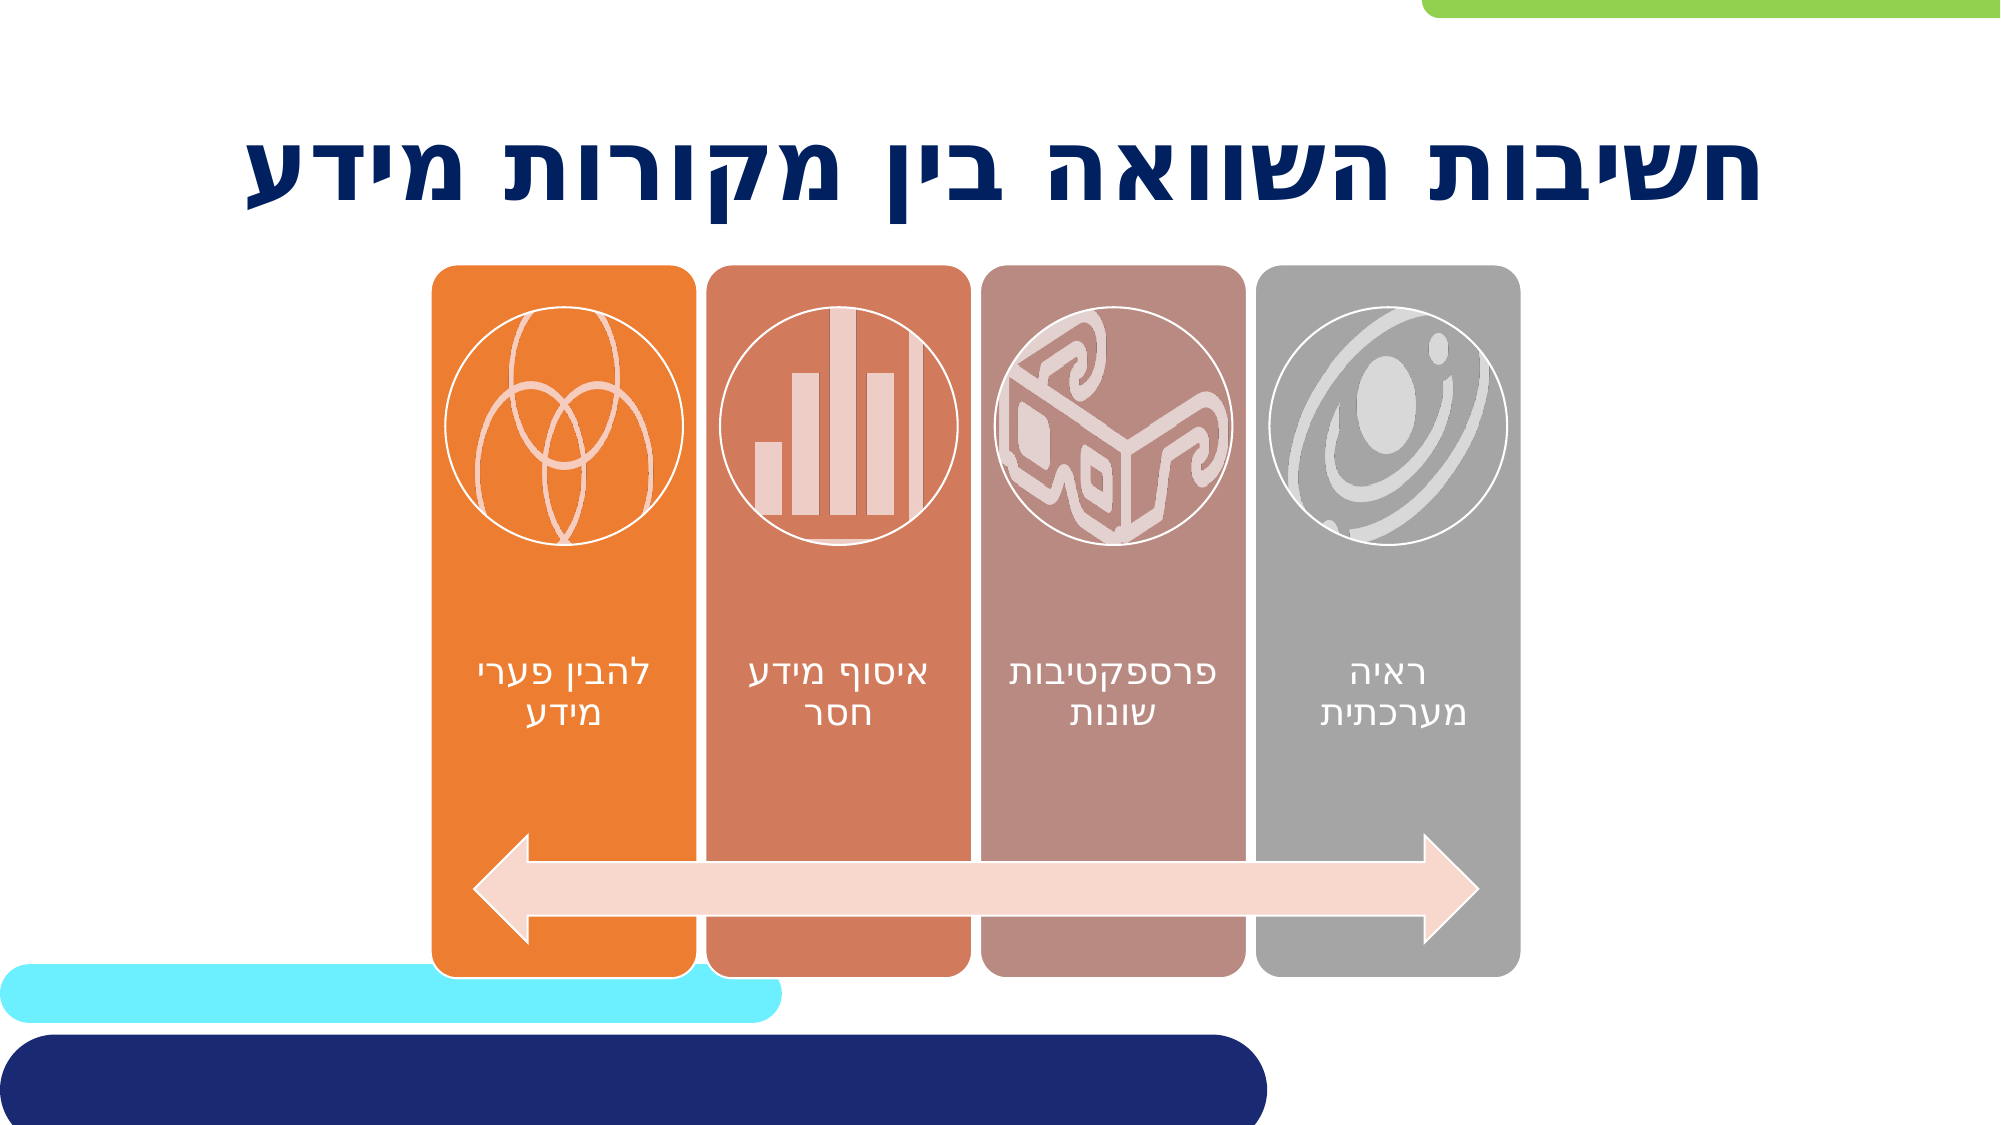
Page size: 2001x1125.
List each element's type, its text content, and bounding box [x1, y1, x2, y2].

title חשיבות השוואה בין מקורות מידע [137, 59, 1863, 278]
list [430, 264, 1522, 979]
